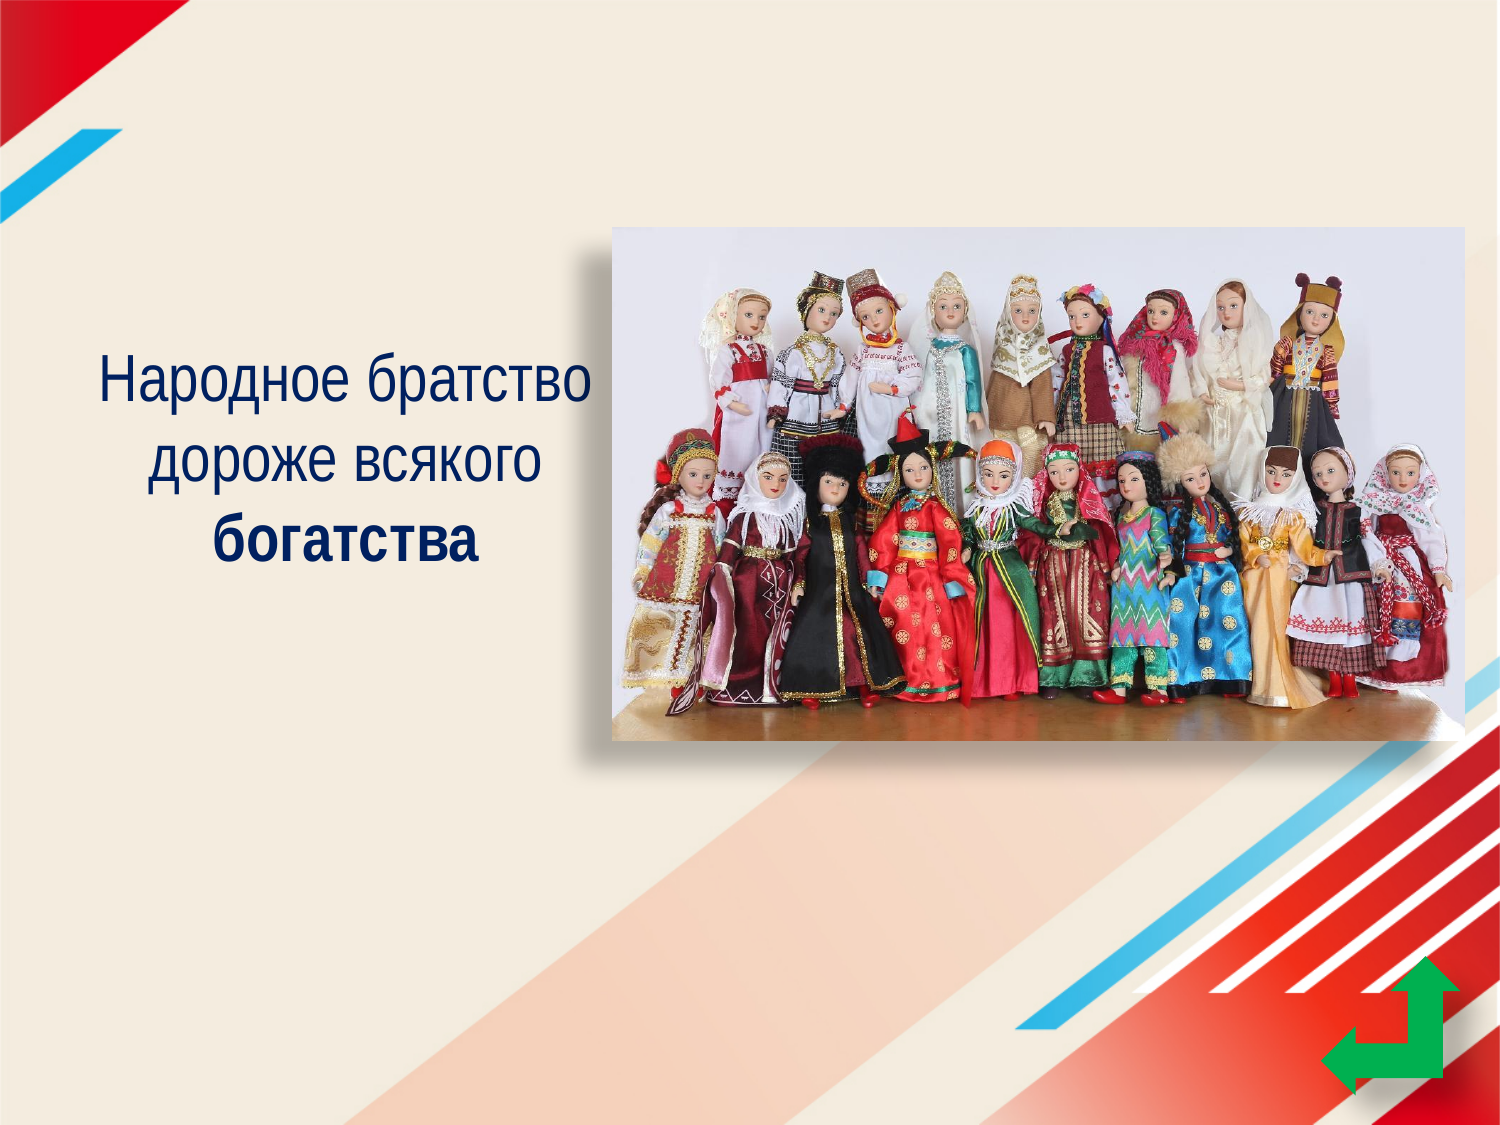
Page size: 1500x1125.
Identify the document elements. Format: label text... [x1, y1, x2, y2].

picture [0, 0, 1500, 1125]
title Народное братство дороже всякого богатства [41, 248, 572, 741]
